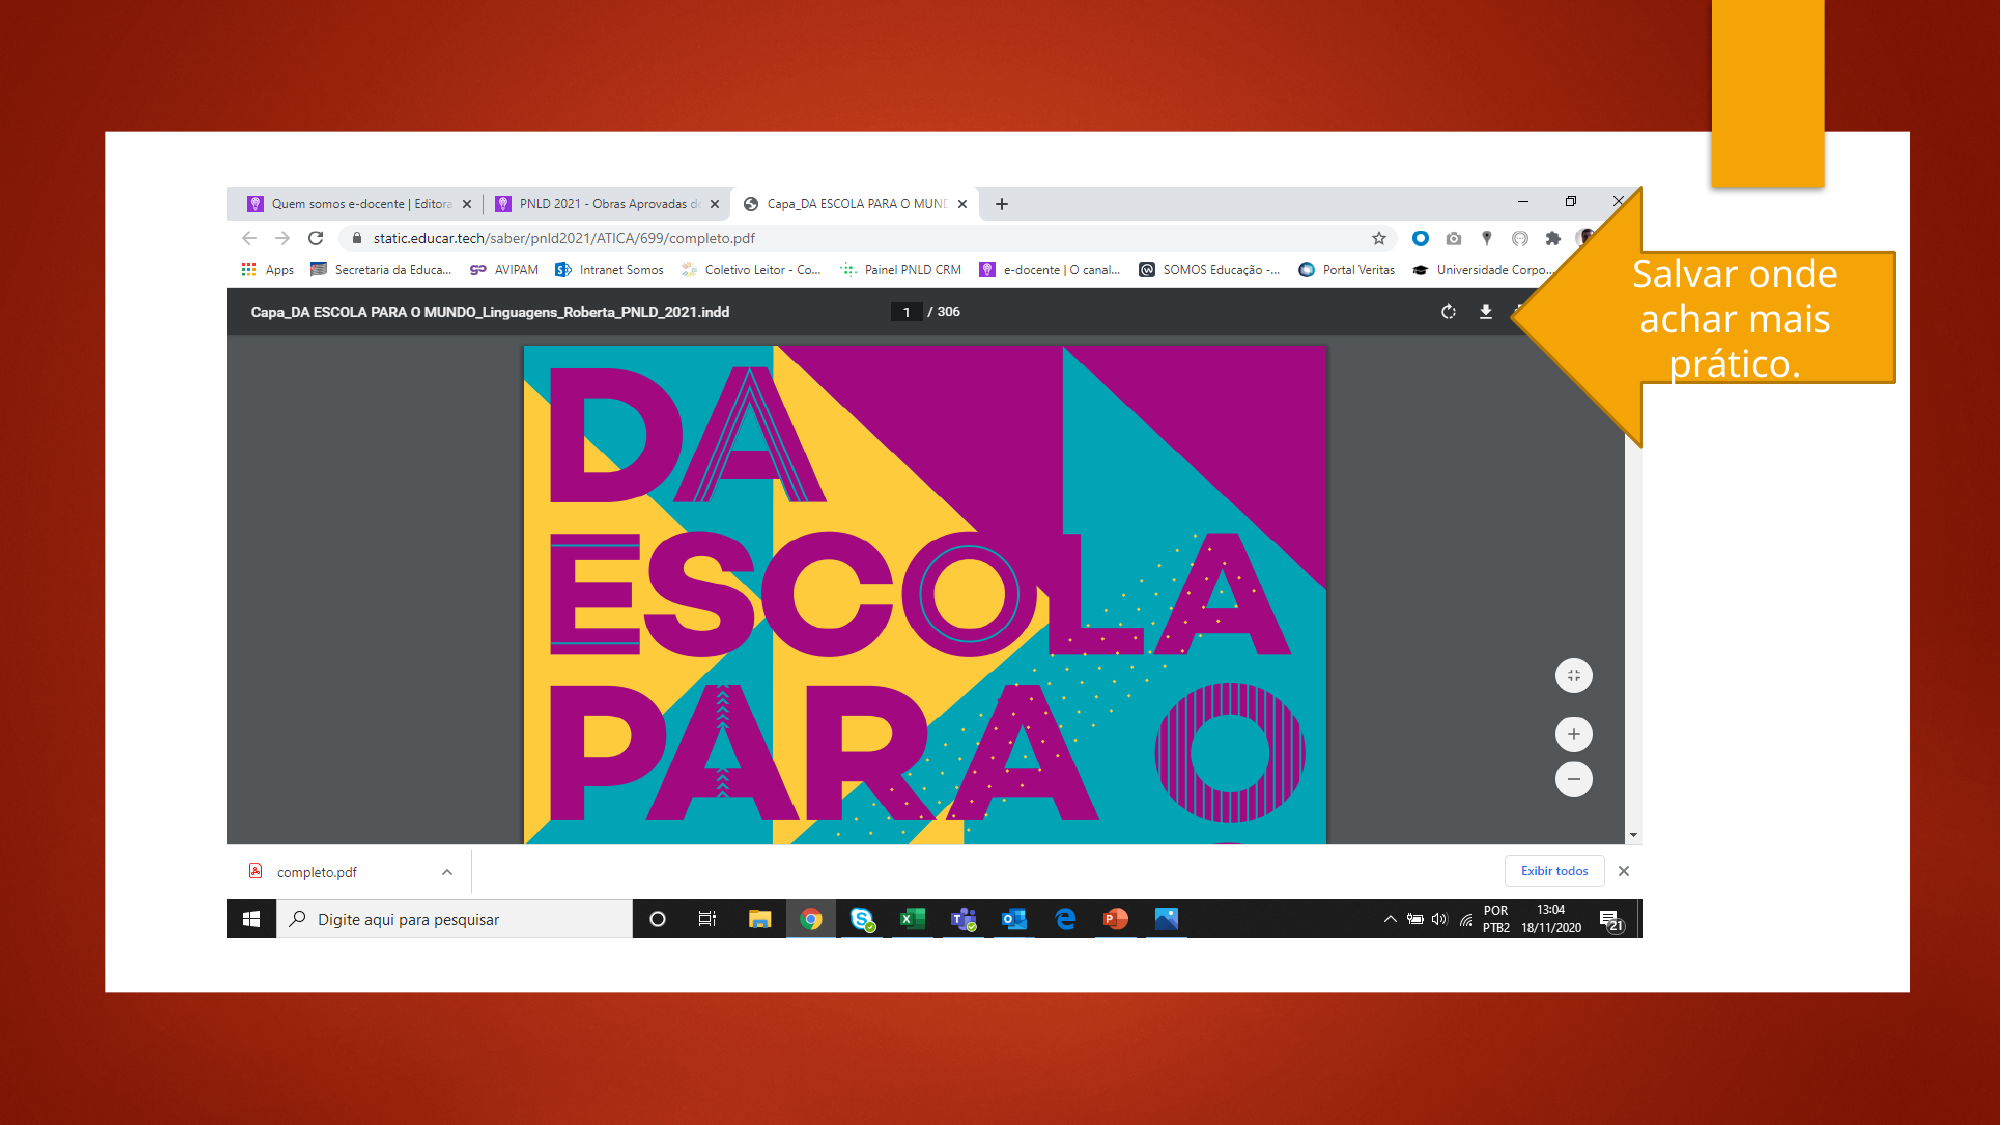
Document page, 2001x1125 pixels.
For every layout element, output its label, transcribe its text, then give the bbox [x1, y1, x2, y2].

text_box [0, 0, 2000, 1125]
text_box Salvar onde achar mais prático. [1647, 250, 1896, 384]
text_box [104, 130, 1911, 994]
text_box [1711, 0, 1825, 188]
picture [227, 187, 1643, 938]
